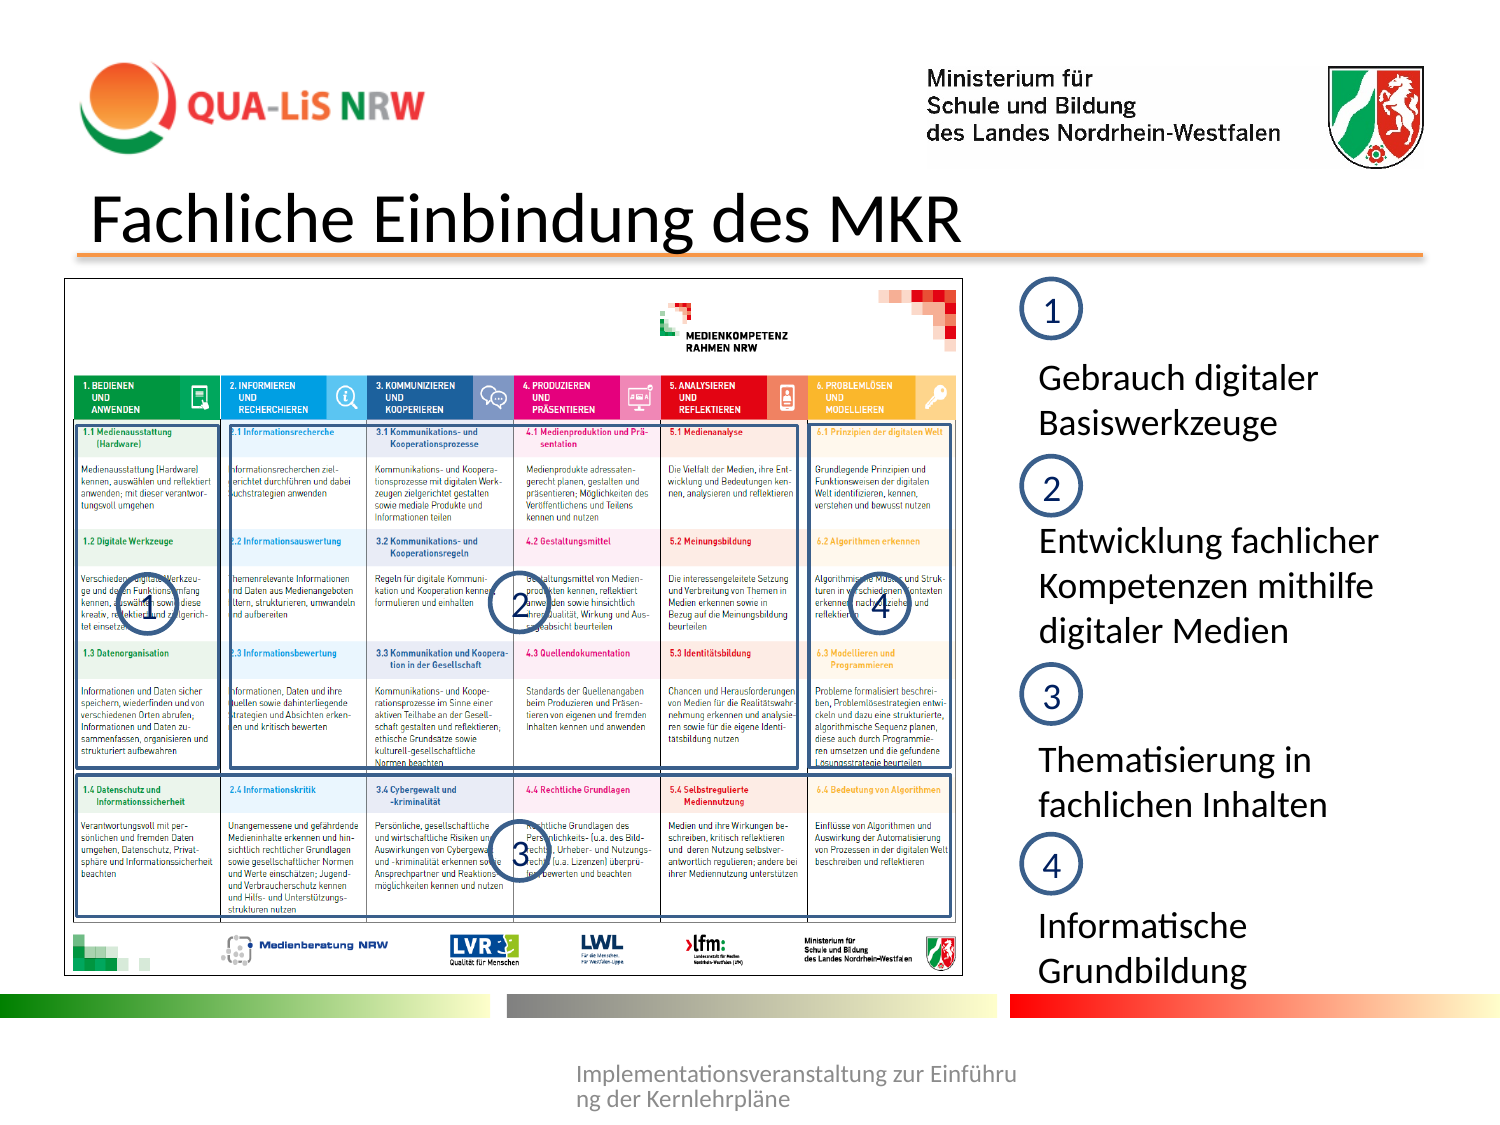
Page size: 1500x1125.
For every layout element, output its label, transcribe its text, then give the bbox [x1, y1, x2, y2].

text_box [117, 574, 178, 636]
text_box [489, 821, 550, 883]
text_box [489, 572, 550, 634]
picture [927, 66, 1424, 169]
picture [64, 278, 963, 977]
footer Implementationsveranstaltung zur Einführung der Kernlehrpläne [561, 1042, 1046, 1103]
text_box Entwicklung fachlicher Kompetenzen mithilfe digitaler Medien [1024, 509, 1395, 659]
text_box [850, 573, 910, 635]
text_box Informatische Grundbildung [1023, 893, 1272, 998]
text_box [1021, 664, 1081, 726]
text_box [1021, 278, 1081, 340]
text_box Thematisierung in fachlichen Inhalten [1023, 728, 1344, 833]
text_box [1021, 455, 1081, 517]
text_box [1021, 833, 1081, 895]
text_box Gebrauch digitaler Basiswerkzeuge [1023, 345, 1335, 451]
picture [77, 55, 431, 158]
title Fachliche Einbindung des MKR [75, 184, 1425, 244]
